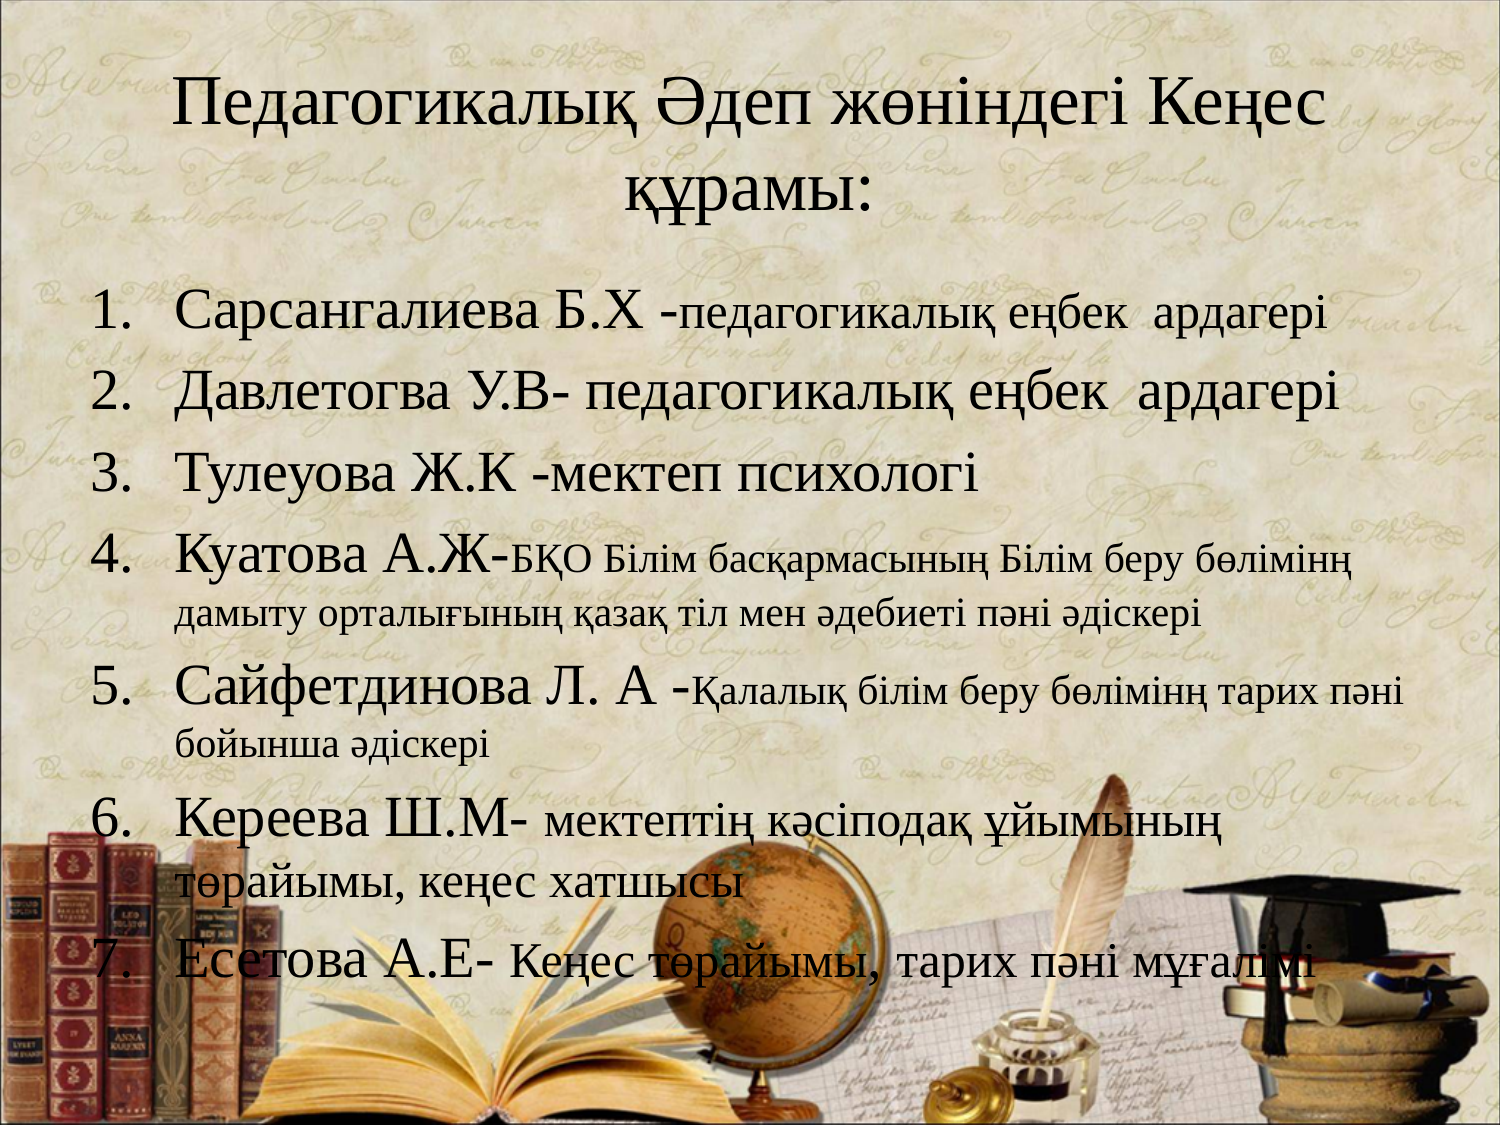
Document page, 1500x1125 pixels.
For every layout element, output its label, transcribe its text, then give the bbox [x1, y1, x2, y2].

title Педагогикалық Әдеп жөніндегі Кеңес құрамы: [75, 45, 1425, 233]
picture [0, 0, 1500, 1125]
list Сарсангалиева Б.Х -педагогикалық еңбек ардагері Давлетогва У.В- педагогикалық еңбек ардагері Тулеуова Ж.К -мектеп психологі Куатова А.Ж-БҚО Білім басқармасының Білім беру бөлімінң дамыту орталығының қазақ тіл мен әдебиеті пәні әдіскері Сайфетдинова Л. А -Қалалық білім беру бөлімінң тарих пәні бойынша әдіскері Кереева Ш.М- мектептің кәсіподақ ұйымының төрайымы, кеңес хатшысы Есетова А.Е- Кеңес төрайымы, тарих пәні мұғалімі [75, 262, 1425, 1005]
